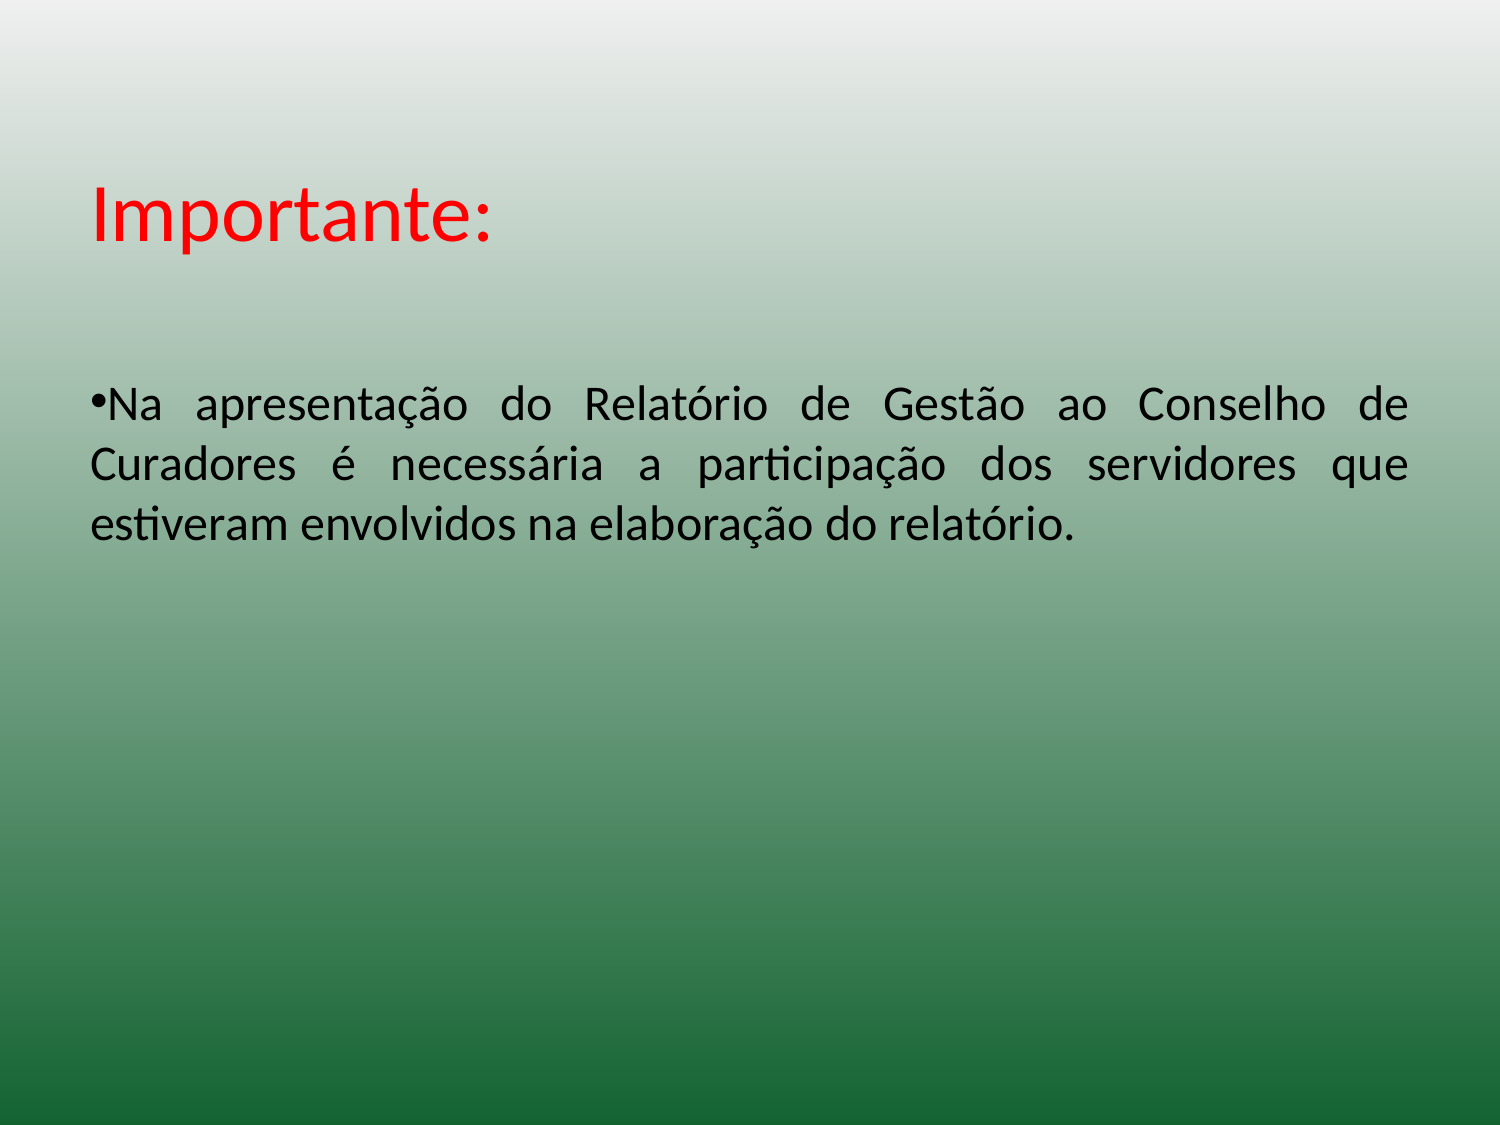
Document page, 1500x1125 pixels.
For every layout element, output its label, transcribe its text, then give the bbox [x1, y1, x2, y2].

title Importante: [75, 90, 1425, 262]
list Na apresentação do Relatório de Gestão ao Conselho de Curadores é necessária a participação dos servidores que estiveram envolvidos na elaboração do relatório. [75, 262, 1425, 1005]
